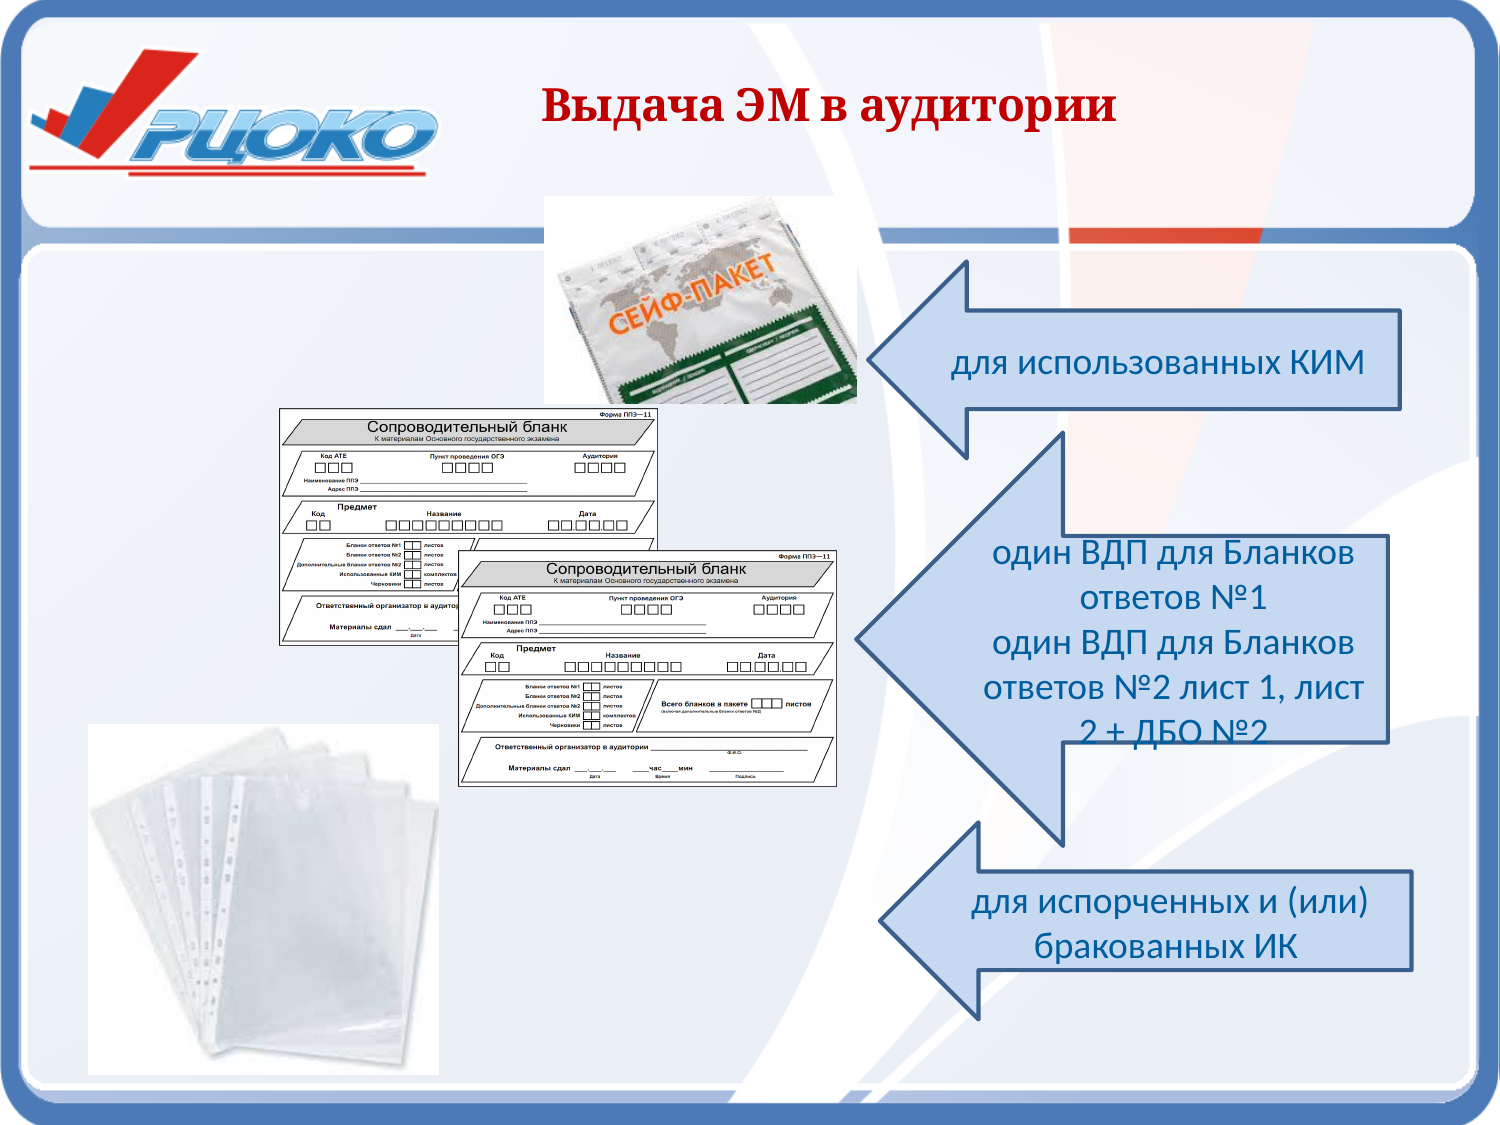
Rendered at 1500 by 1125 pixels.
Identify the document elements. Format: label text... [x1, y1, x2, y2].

title Выдача ЭМ в аудитории [526, 90, 1217, 167]
text_box один ВДП для Бланков ответов №1 один ВДП для Бланков ответов №2 лист 1, лист 2 + ДБО №2 [854, 430, 1390, 848]
picture [0, 0, 1500, 1125]
text_box для использованных КИМ [866, 259, 1402, 461]
text_box для испорченных и (или) бракованных ИК [877, 820, 1414, 1022]
